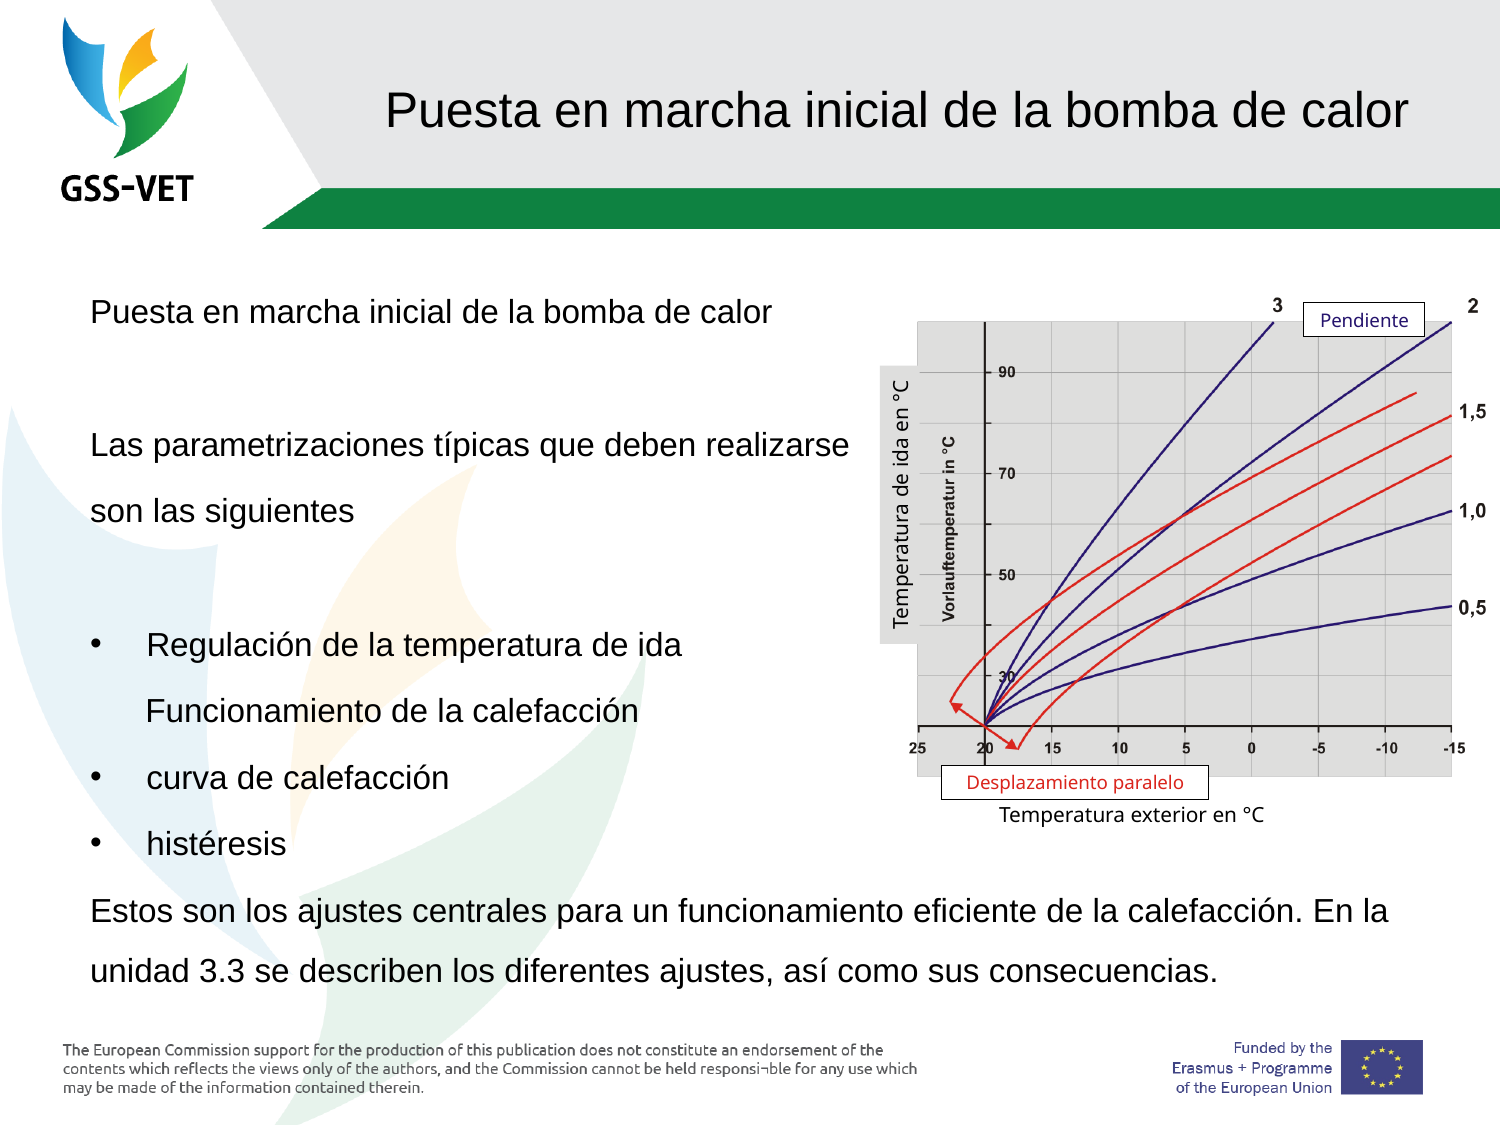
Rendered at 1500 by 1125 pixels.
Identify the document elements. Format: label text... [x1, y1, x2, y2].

title Puesta en marcha inicial de la bomba de calor [324, 0, 1425, 185]
text_box Temperatura de ida en °C [879, 365, 887, 644]
list Puesta en marcha inicial de la bomba de calor Las parametrizaciones típicas que deben realizarse son las siguientes Regulación de la temperatura de ida Funcionamiento de la calefacción curva de calefacción histéresis Estos son los ajustes centrales para un funcionamiento eficiente de la calefacción. En la unidad 3.3 se describen los diferentes ajustes, así como sus consecuencias. [75, 262, 1425, 1071]
picture [0, 0, 1500, 1125]
